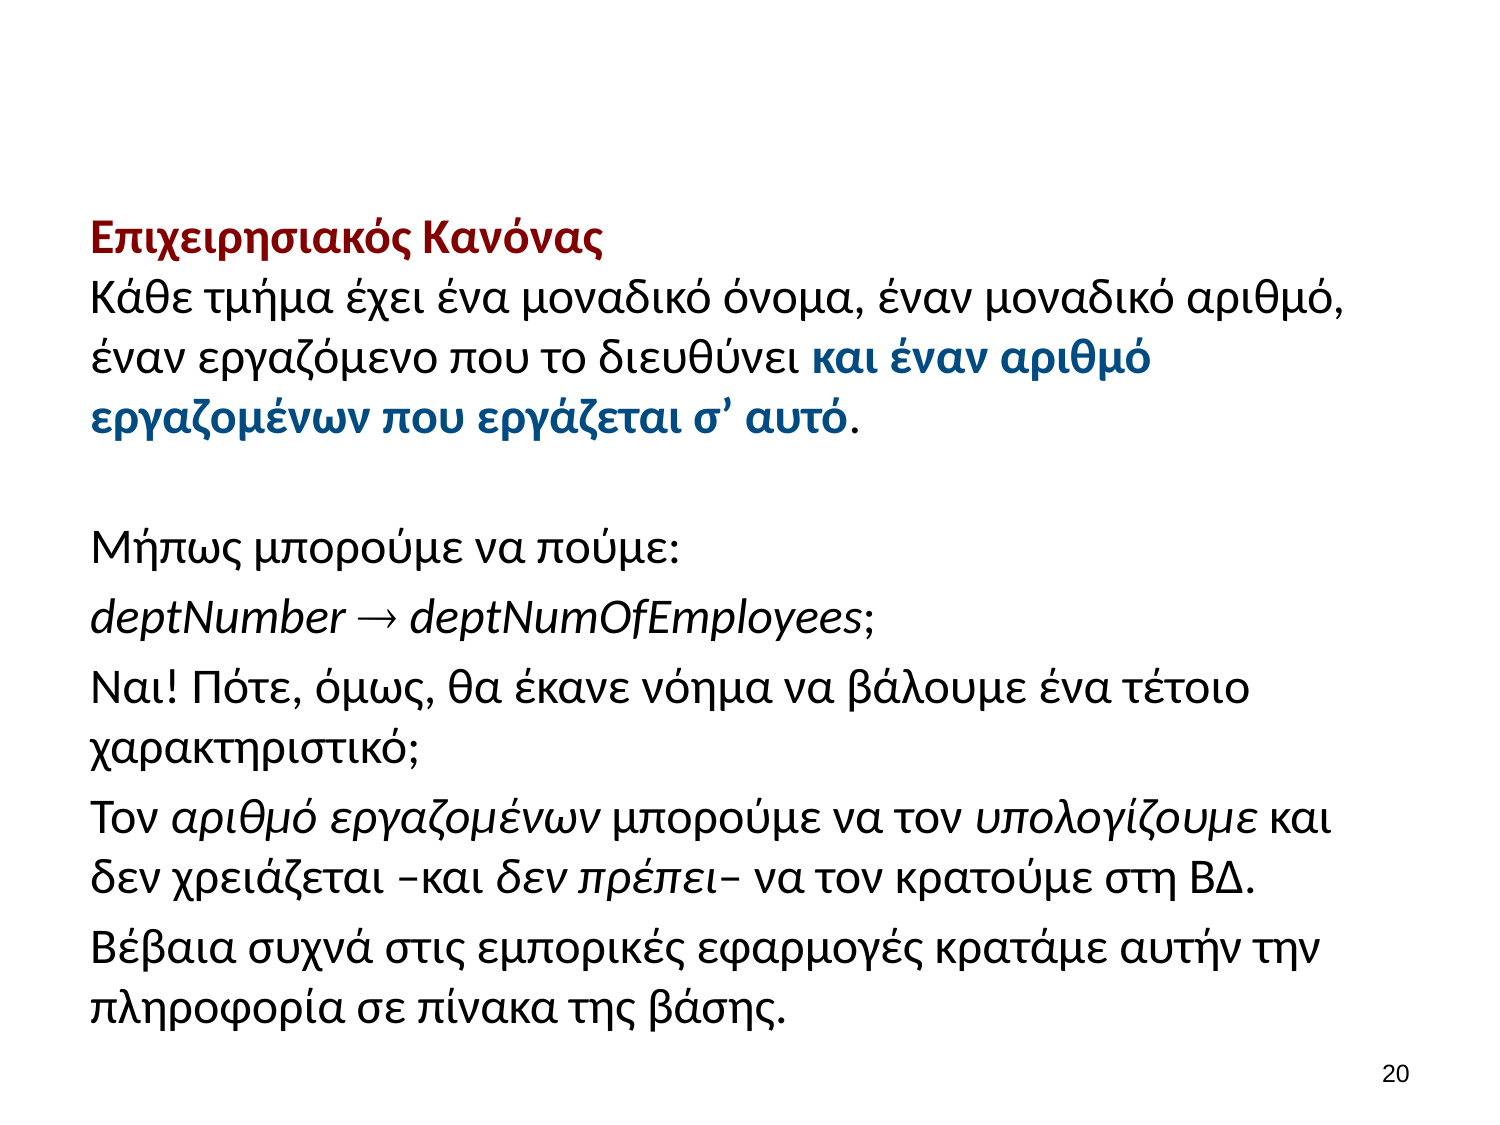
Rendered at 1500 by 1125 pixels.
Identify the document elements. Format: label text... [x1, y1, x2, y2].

list Επιχειρησιακός Κανόνας Κάθε τμήμα έχει ένα μοναδικό όνομα, έναν μοναδικό αριθμό, έναν εργαζόμενο που το διευθύνει και έναν αριθμό εργαζομένων που εργάζεται σ’ αυτό. Μήπως μπορούμε να πούμε: deptNumber  deptNumOfEmployees; Ναι! Πότε, όμως, θα έκανε νόημα να βάλουμε ένα τέτοιο χαρακτηριστικό; Τον αριθμό εργαζομένων μπορούμε να τον υπολογίζουμε και δεν χρειάζεται –και δεν πρέπει– να τον κρατούμε στη ΒΔ. Βέβαια συχνά στις εμπορικές εφαρμογές κρατάμε αυτήν την πληροφορία σε πίνακα της βάσης. [75, 196, 1425, 1059]
slide_number 19 [1074, 1042, 1425, 1103]
